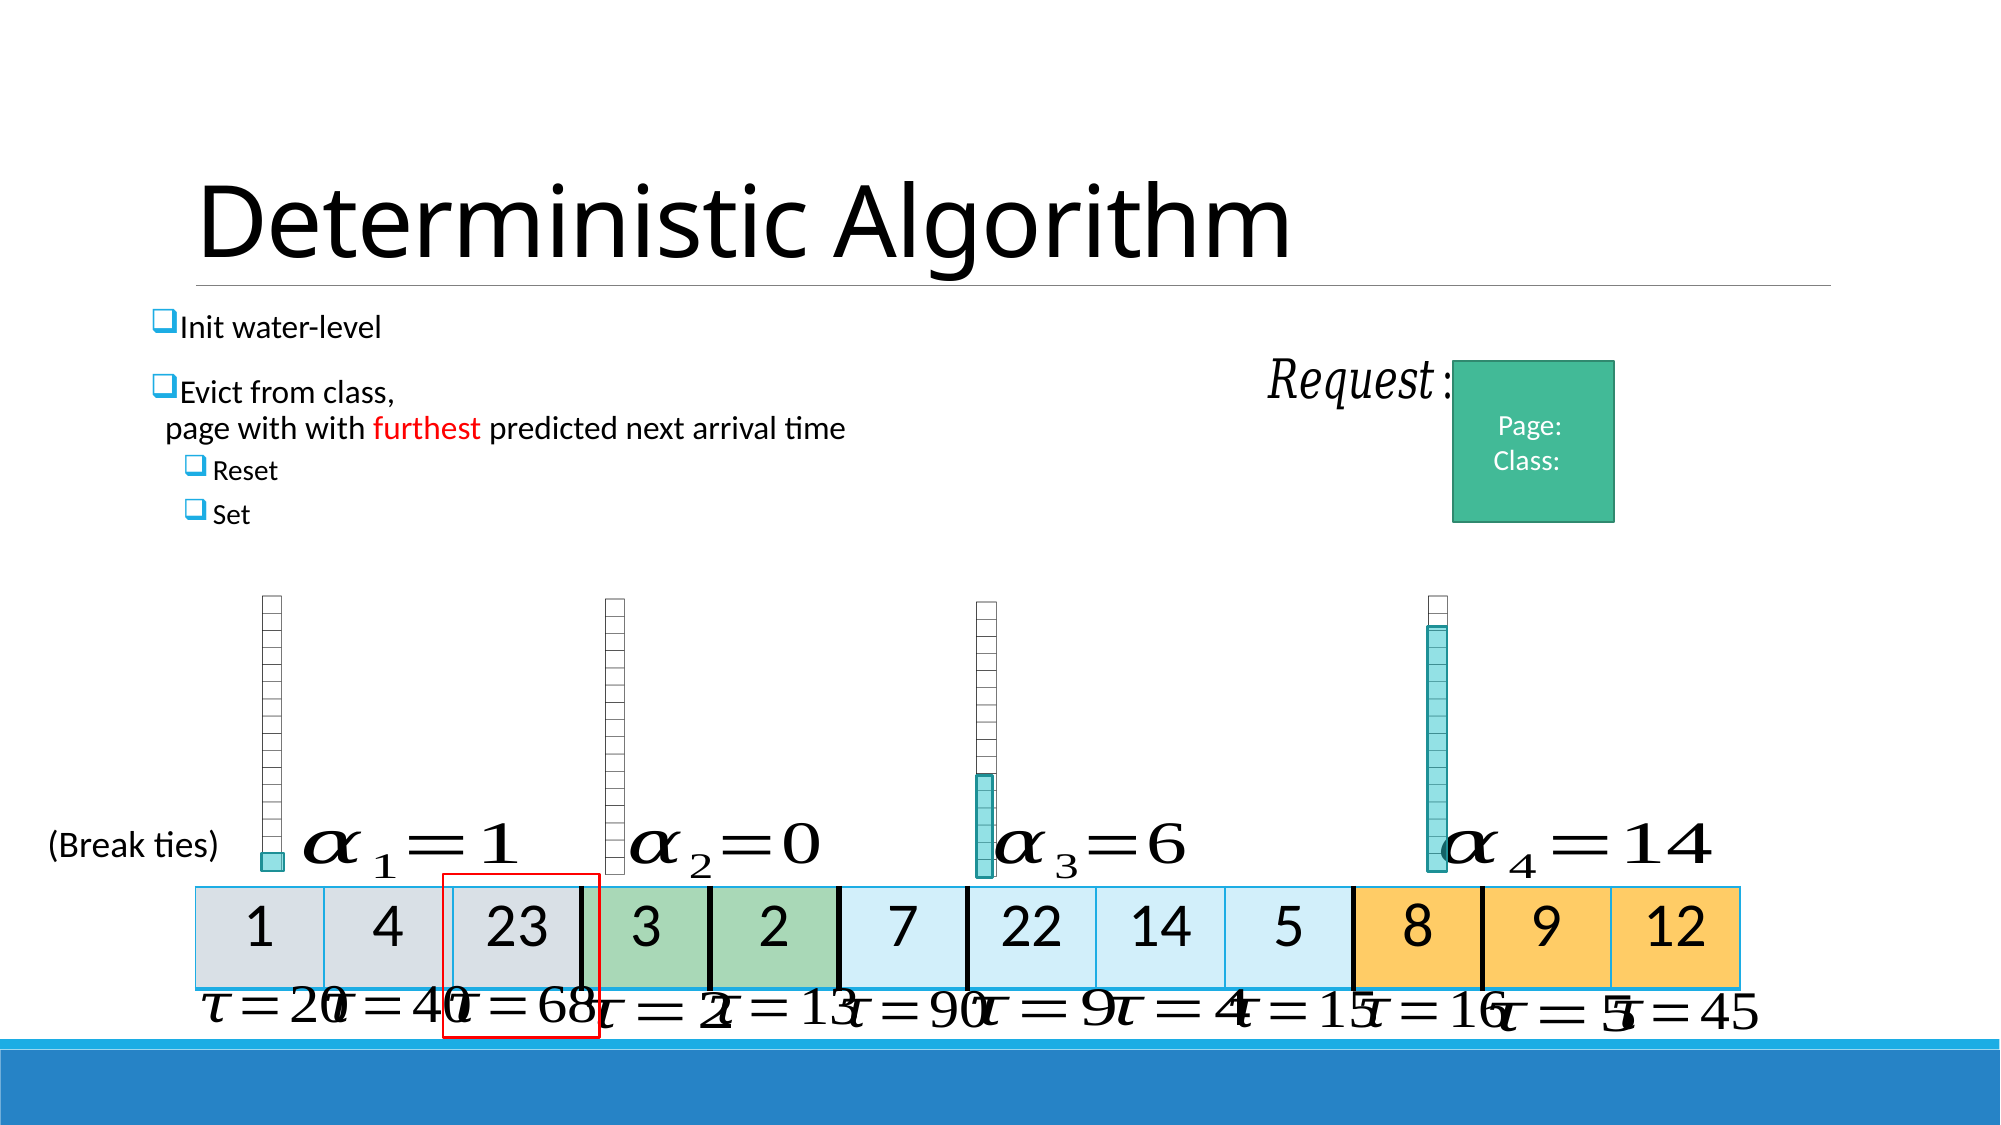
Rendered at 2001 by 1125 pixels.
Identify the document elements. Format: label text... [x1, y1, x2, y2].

table_header 4 [325, 888, 442, 987]
table_header 3 [601, 888, 707, 987]
table_header 12 [1612, 888, 1739, 987]
table_header 5 [1226, 888, 1351, 987]
table_header 1 [196, 888, 323, 987]
picture [605, 597, 626, 875]
table_header 7 [842, 888, 965, 987]
table_header 8 [1356, 888, 1480, 987]
table_header 2 [713, 888, 836, 987]
table_header 9 [1485, 888, 1610, 987]
text_box (Break ties) [32, 812, 235, 873]
picture [976, 600, 997, 878]
table_header 22 [970, 888, 1095, 987]
table_header 14 [1097, 888, 1224, 987]
picture [1427, 594, 1449, 872]
text_box [442, 873, 601, 1039]
picture [261, 594, 283, 872]
title Deterministic Algorithm [180, 47, 1830, 285]
